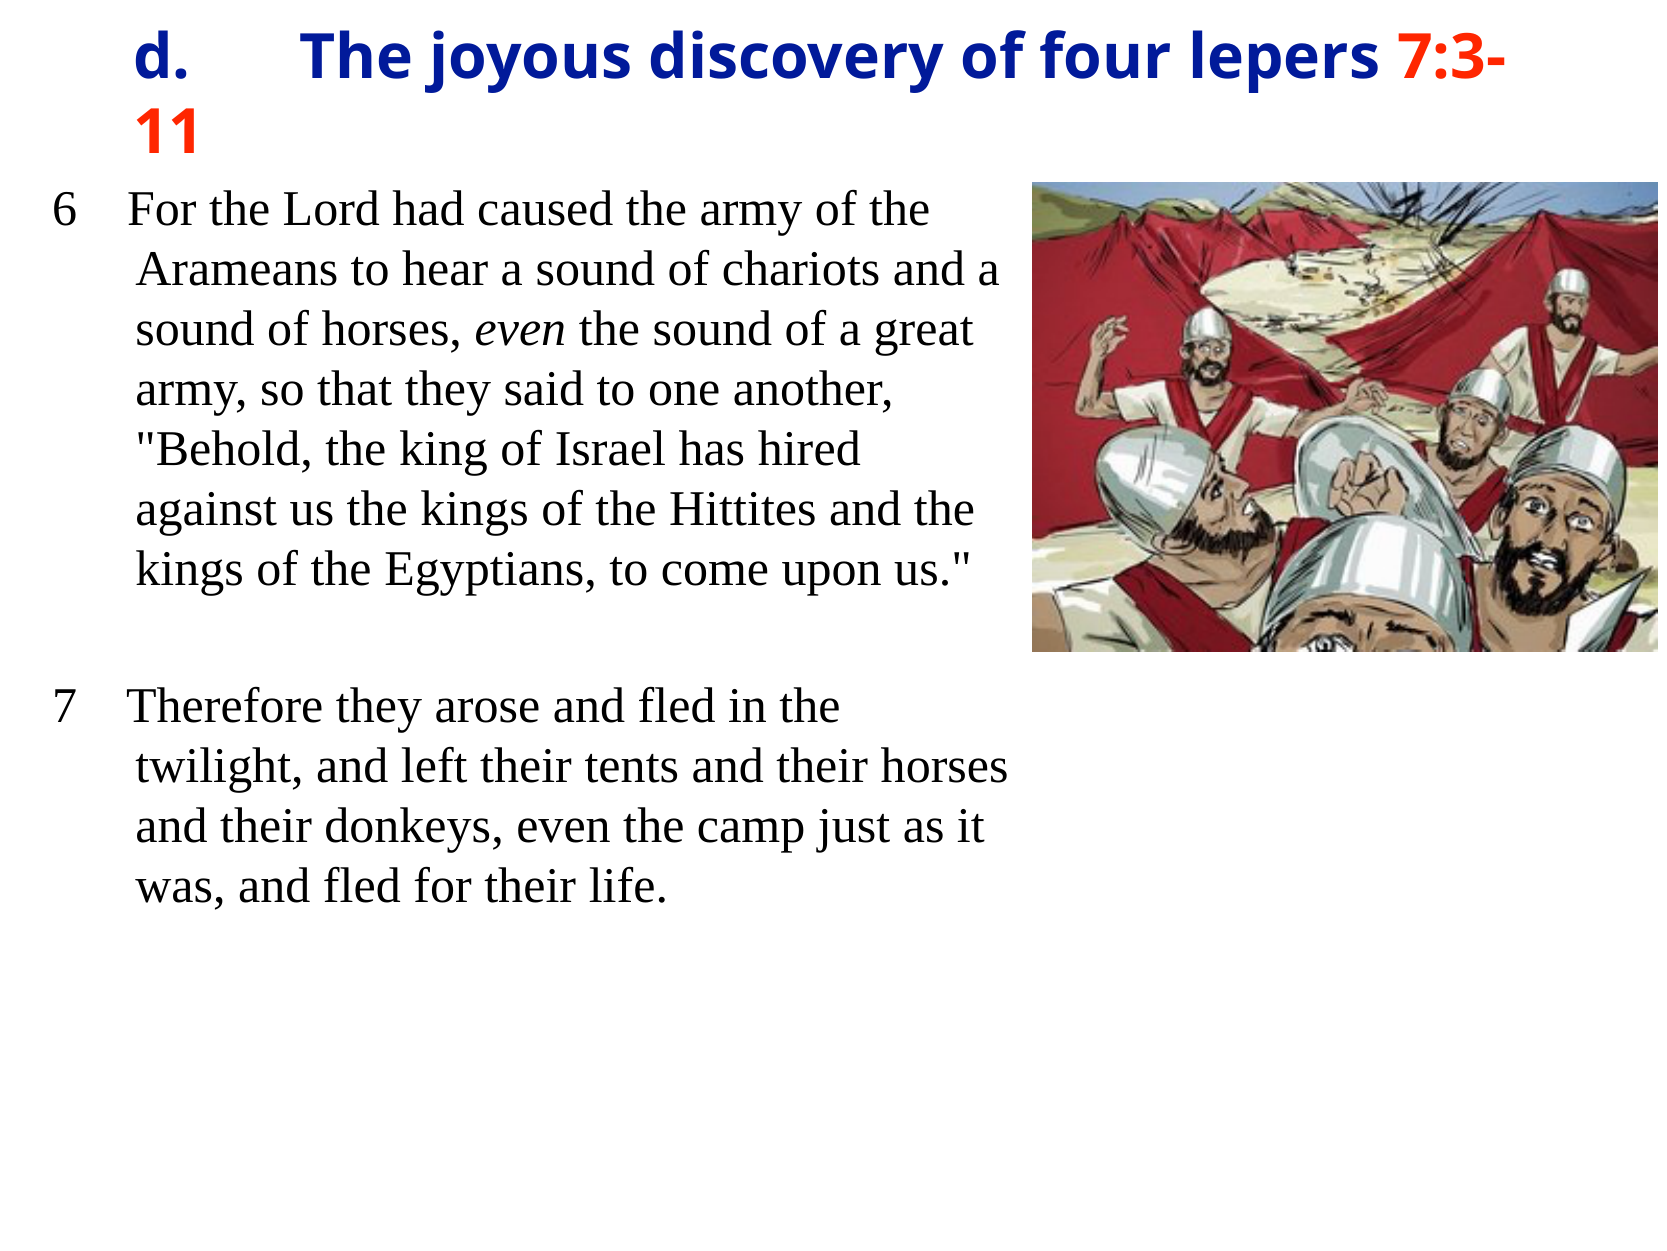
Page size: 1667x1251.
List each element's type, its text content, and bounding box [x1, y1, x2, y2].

picture [1032, 182, 1659, 652]
text_box 6 For the Lord had caused the army of the Arameans to hear a sound of chariots and a sound of horses, even the sound of a great army, so that they said to one another, "Behold, the king of Israel has hired against us the kings of the Hittites and the kings of the Egyptians, to come upon us." 7 Therefore they arose and fled in the twilight, and left their tents and their horses and their donkeys, even the camp just as it was, and fled for their life. [45, 168, 1019, 919]
title d. The joyous discovery of four lepers 7:3-11 [126, 32, 1568, 149]
